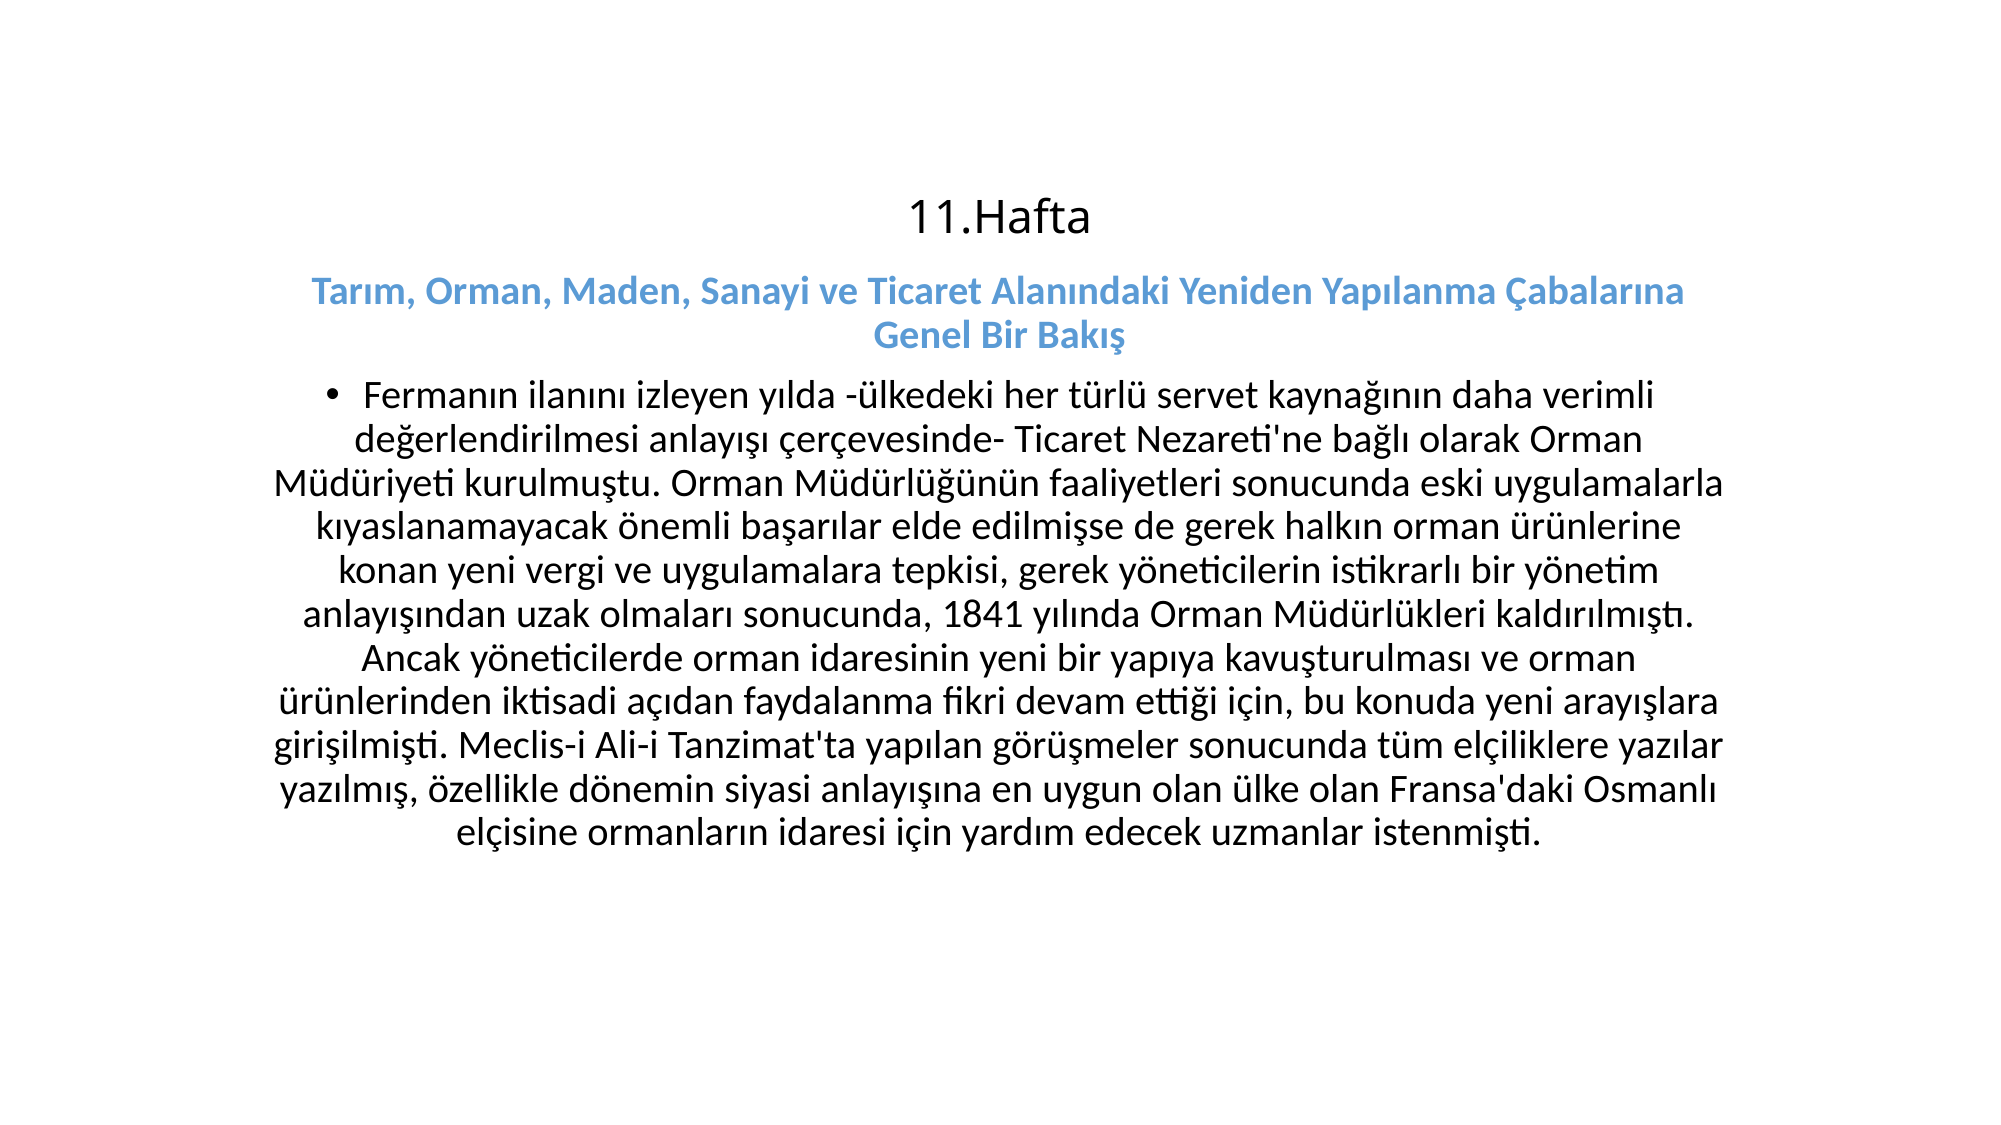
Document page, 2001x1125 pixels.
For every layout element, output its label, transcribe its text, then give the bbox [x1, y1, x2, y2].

subtitle Tarım, Orman, Maden, Sanayi ve Ticaret Alanındaki Yeniden Yapılanma Çabalarına Genel Bir Bakış Fermanın ilanını izleyen yılda -ülkedeki her türlü servet kaynağının daha verimli değerlendirilmesi anlayışı çerçevesinde- Ticaret Nezareti'ne bağlı olarak Orman Müdüriyeti kurulmuştu. Orman Müdürlüğünün faaliyetleri sonucunda eski uygulamalarla kıyaslanamayacak önemli başarılar elde edilmişse de gerek halkın orman ürünlerine konan yeni vergi ve uygulamalara tepkisi, gerek yöneticilerin istikrarlı bir yönetim anlayışından uzak olmaları sonucunda, 1841 yılında Orman Müdürlükleri kaldırılmıştı. Ancak yöneticilerde orman idaresinin yeni bir yapıya kavuşturulması ve orman ürünlerinden iktisadi açıdan faydalanma fikri devam ettiği için, bu konuda yeni arayışlara girişilmişti. Meclis-i Ali-i Tanzimat'ta yapılan görüşmeler sonucunda tüm elçiliklere yazılar yazılmış, özellikle dönemin siyasi anlayışına en uygun olan ülke olan Fransa'daki Osmanlı elçisine ormanların idaresi için yardım edecek uzmanlar istenmişti. [249, 262, 1750, 863]
title 11.Hafta [249, 184, 1750, 262]
